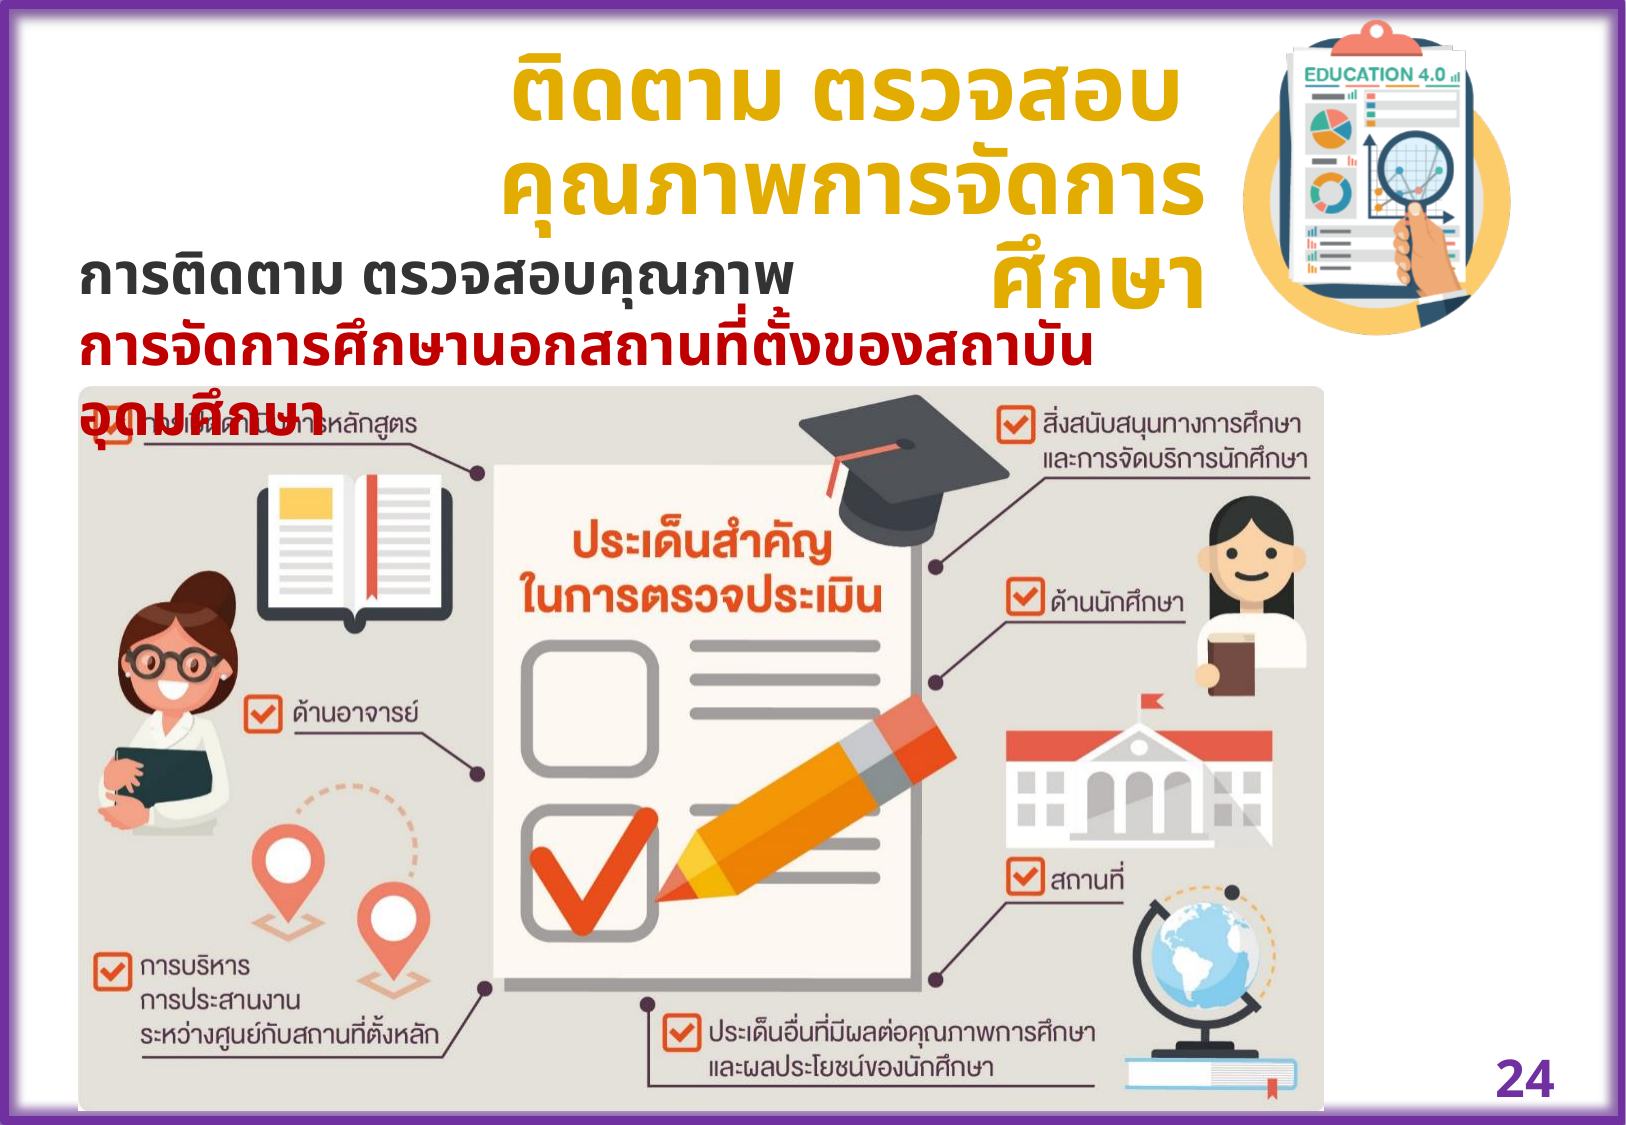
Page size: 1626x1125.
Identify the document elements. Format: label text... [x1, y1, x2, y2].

text_box ติดตาม ตรวจสอบ คุณภาพการจัดการศึกษา [264, 37, 1170, 229]
picture [77, 0, 1596, 1111]
slide_number 24 [1326, 1037, 1571, 1116]
text_box การติดตาม ตรวจสอบคุณภาพ การจัดการศึกษานอกสถานที่ตั้งของสถาบันอุดมศึกษา [64, 229, 1170, 454]
